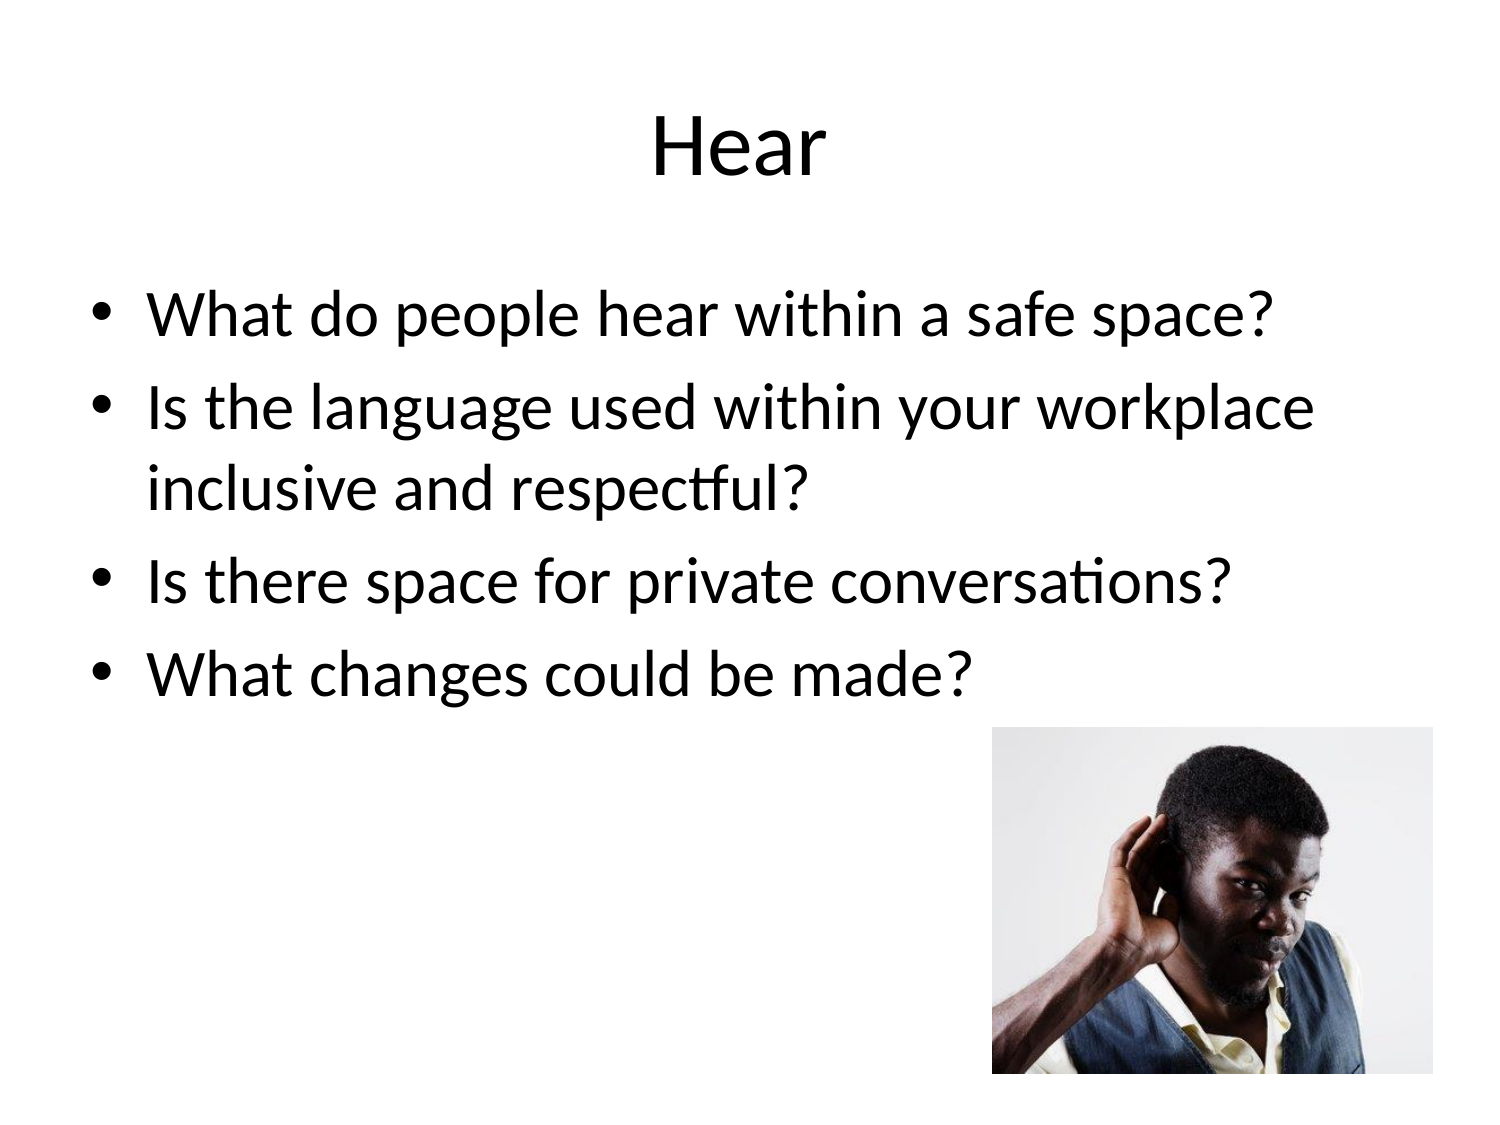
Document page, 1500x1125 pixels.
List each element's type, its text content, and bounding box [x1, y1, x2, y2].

title Hear [75, 45, 1425, 233]
picture [992, 727, 1433, 1075]
list What do people hear within a safe space? Is the language used within your workplace inclusive and respectful? Is there space for private conversations? What changes could be made? [75, 262, 1425, 1005]
